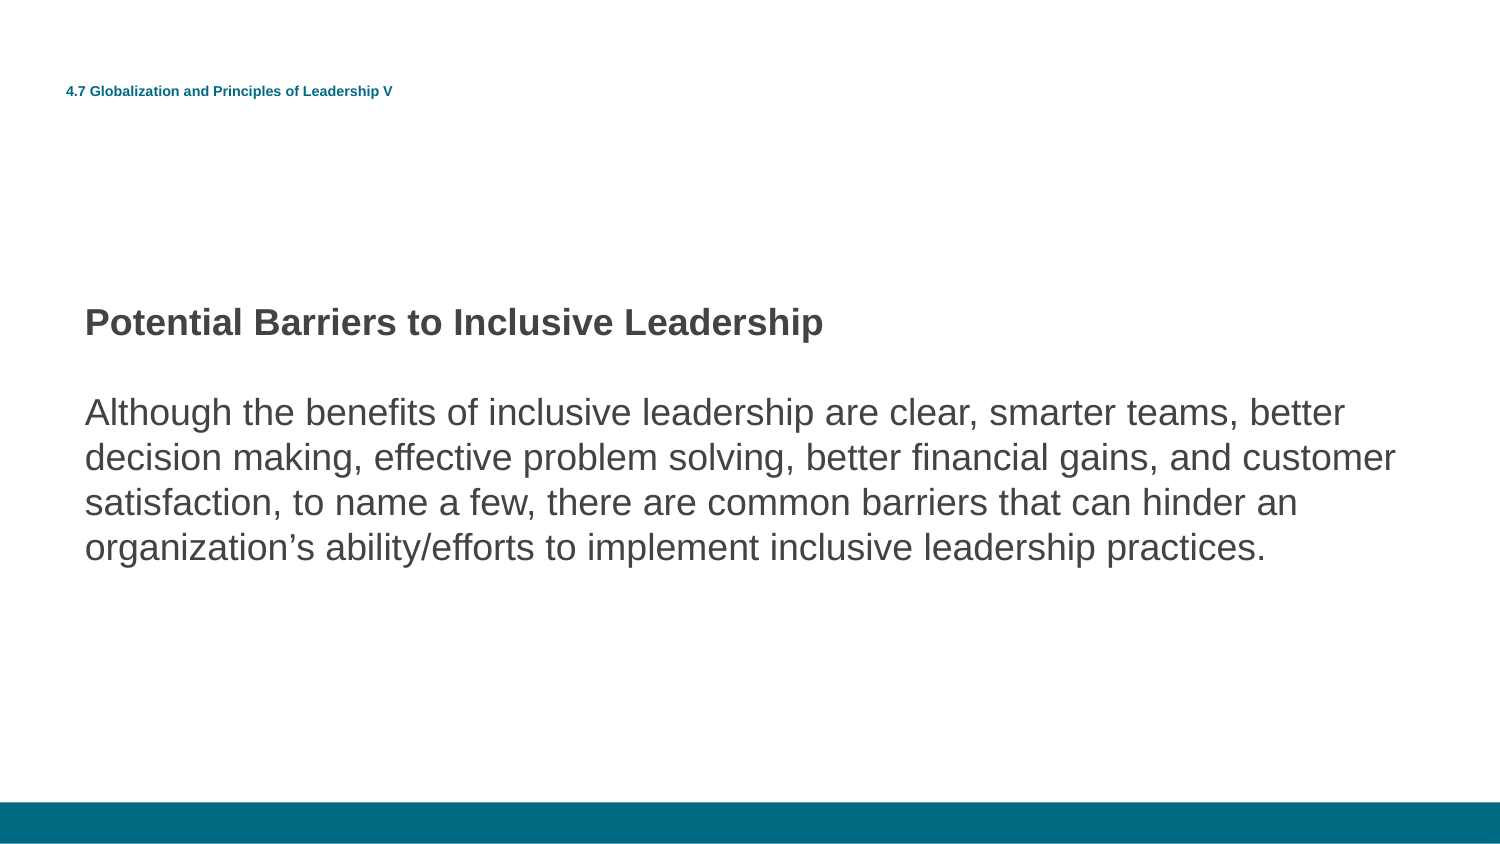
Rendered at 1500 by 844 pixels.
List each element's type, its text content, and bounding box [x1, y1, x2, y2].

list Potential Barriers to Inclusive Leadership Although the benefits of inclusive leadership are clear, smarter teams, better decision making, effective problem solving, better financial gains, and customer satisfaction, to name a few, there are common barriers that can hinder an organization’s ability/efforts to implement inclusive leadership practices. [51, 283, 1449, 831]
title 4.7 Globalization and Principles of Leadership V [51, 67, 1449, 167]
